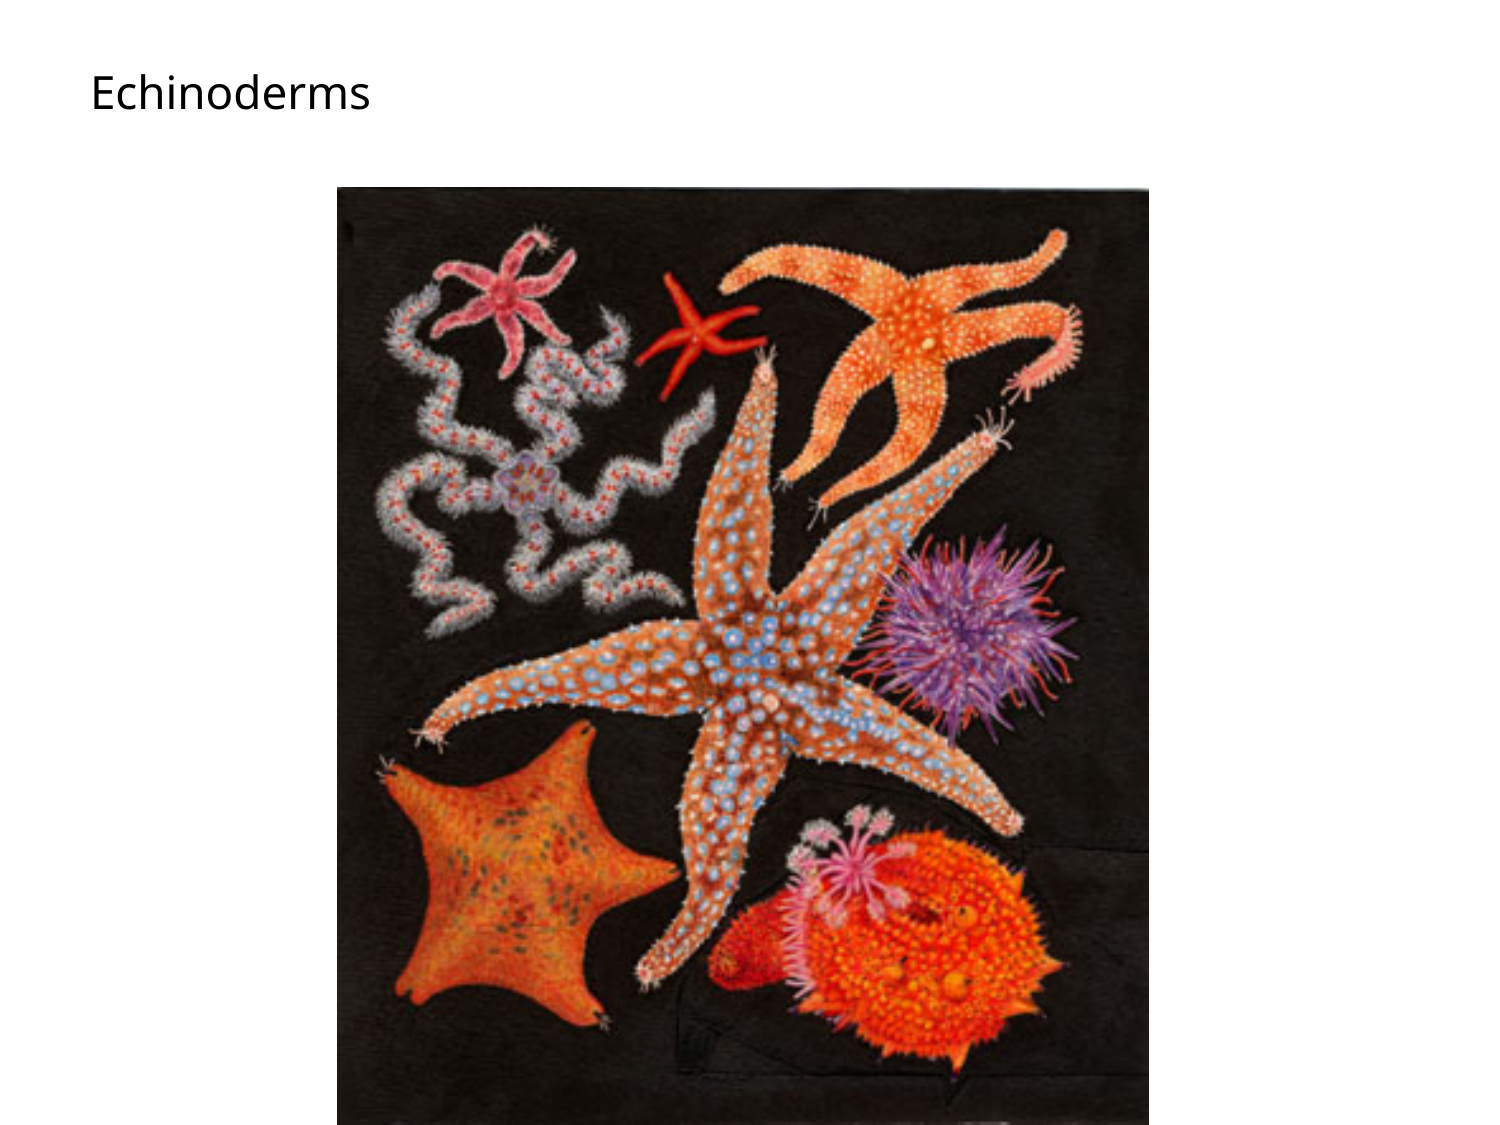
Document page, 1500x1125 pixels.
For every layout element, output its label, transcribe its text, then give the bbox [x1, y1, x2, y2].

title Echinoderms [75, 45, 1425, 200]
picture [337, 187, 1149, 1125]
